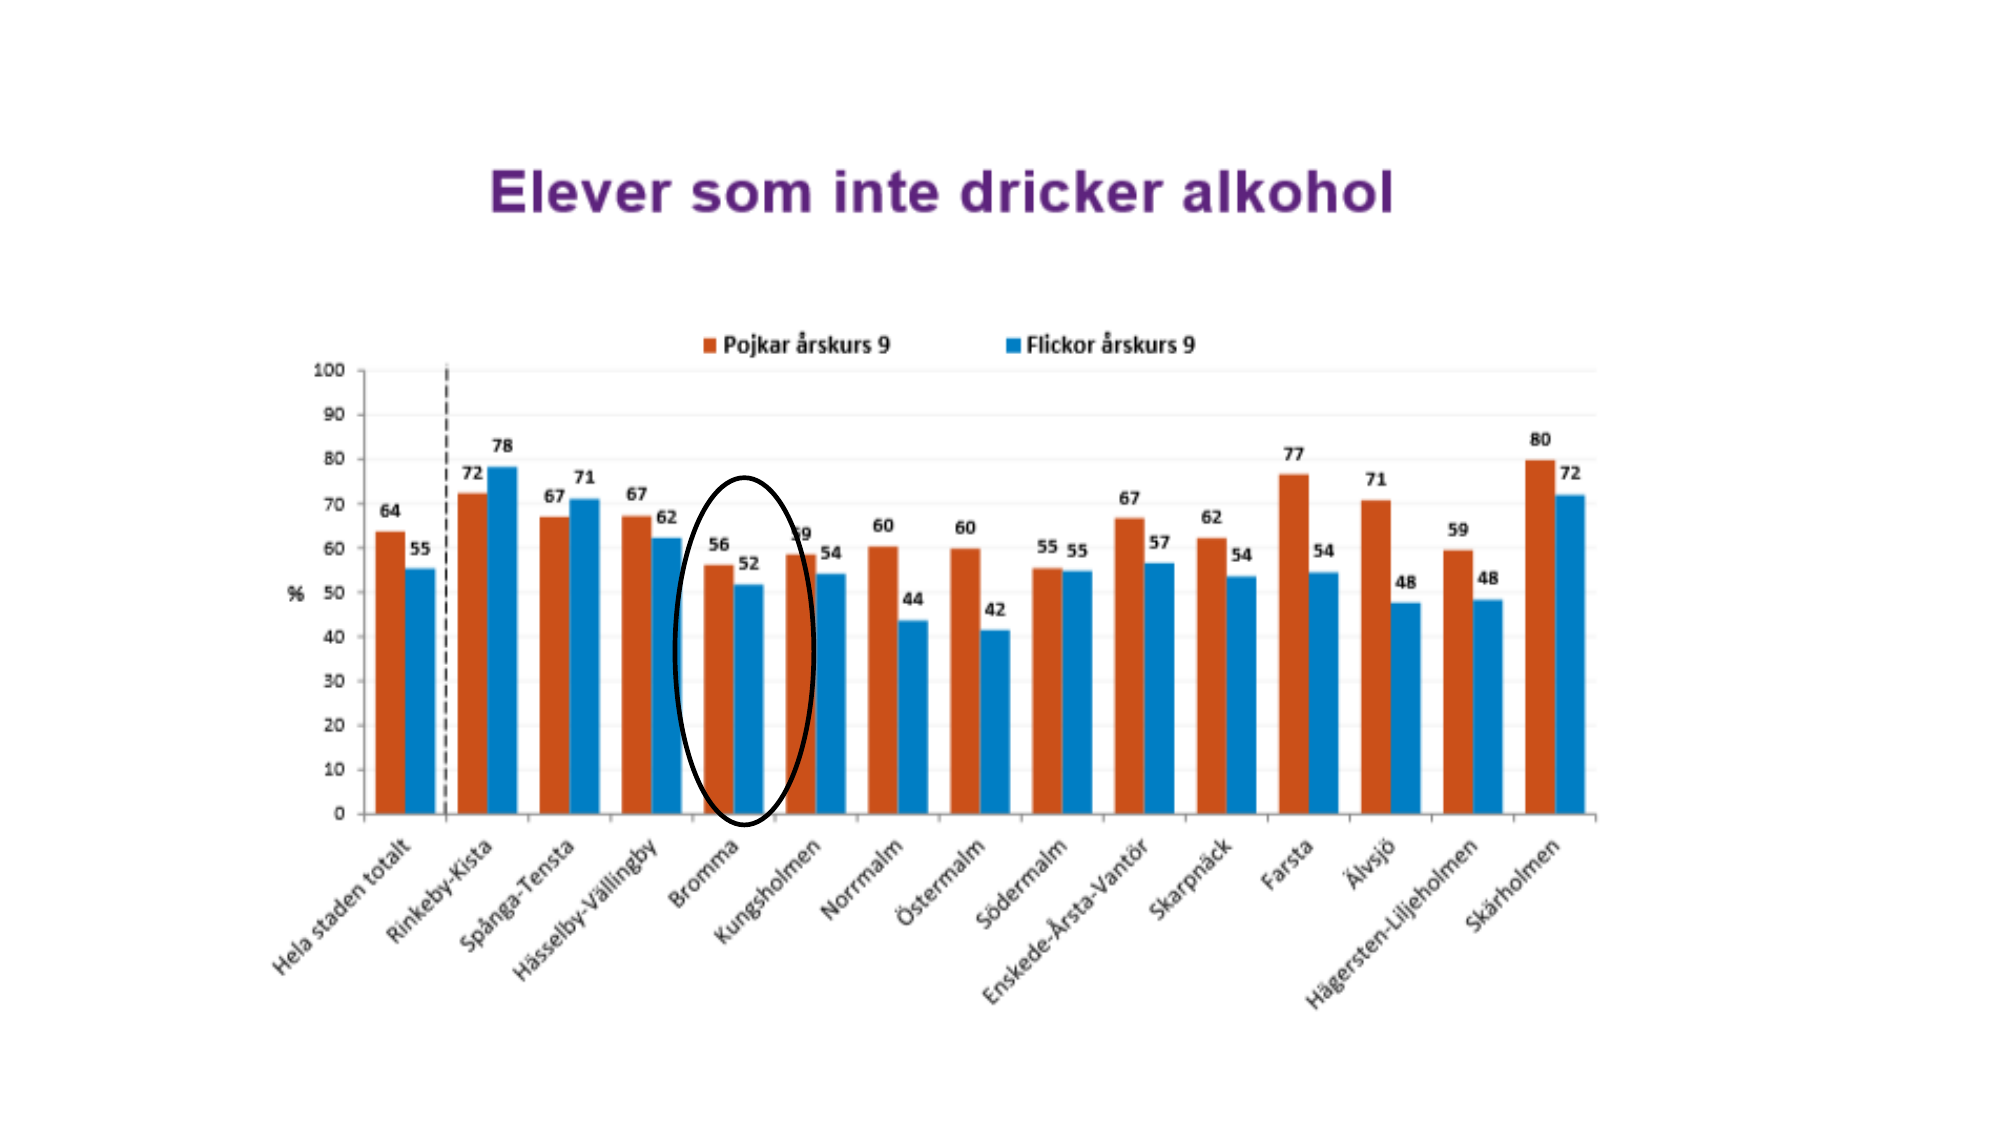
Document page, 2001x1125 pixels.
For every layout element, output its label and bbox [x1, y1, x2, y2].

picture [267, 106, 1673, 1039]
